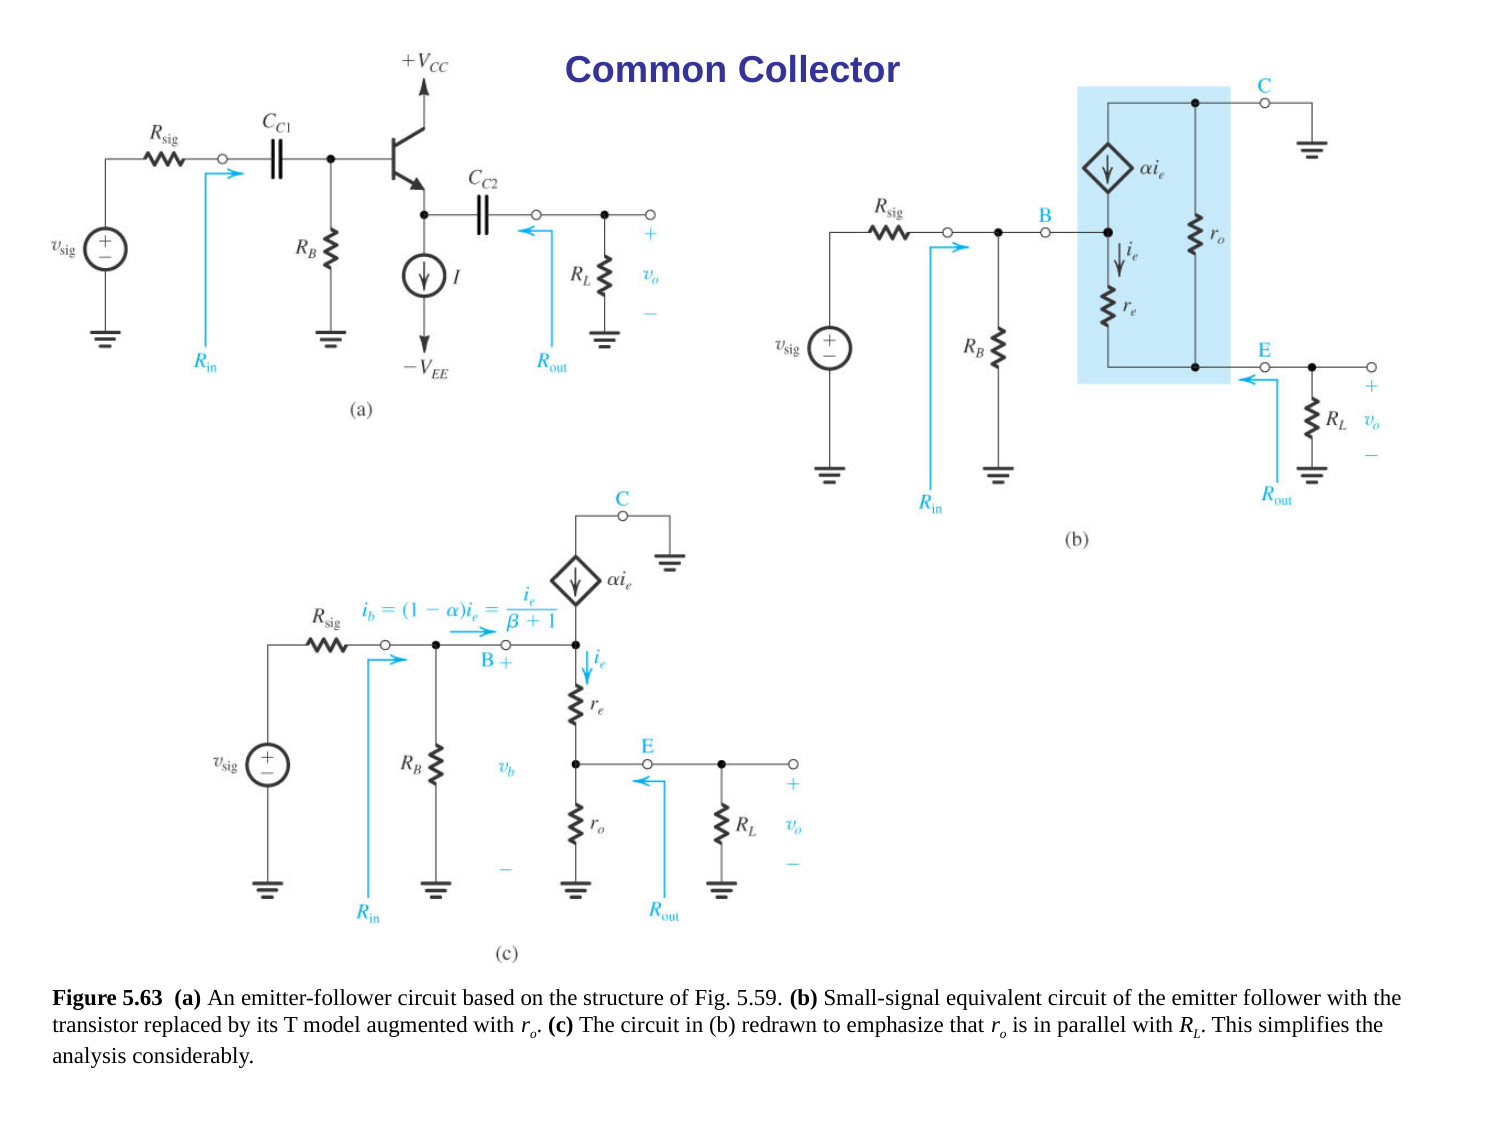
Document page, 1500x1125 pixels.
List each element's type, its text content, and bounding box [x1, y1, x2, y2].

picture [49, 49, 660, 420]
text_box Figure 5.63 (a) An emitter-follower circuit based on the structure of Fig. 5.59. (b) Small-signal equivalent circuit of the emitter follower with the transistor replaced by its T model augmented with ro. (c) The circuit in (b) redrawn to emphasize that ro is in parallel with RL. This simplifies the analysis considerably. [37, 975, 1475, 1076]
picture [212, 74, 1380, 964]
text_box Common Collector [550, 37, 916, 98]
